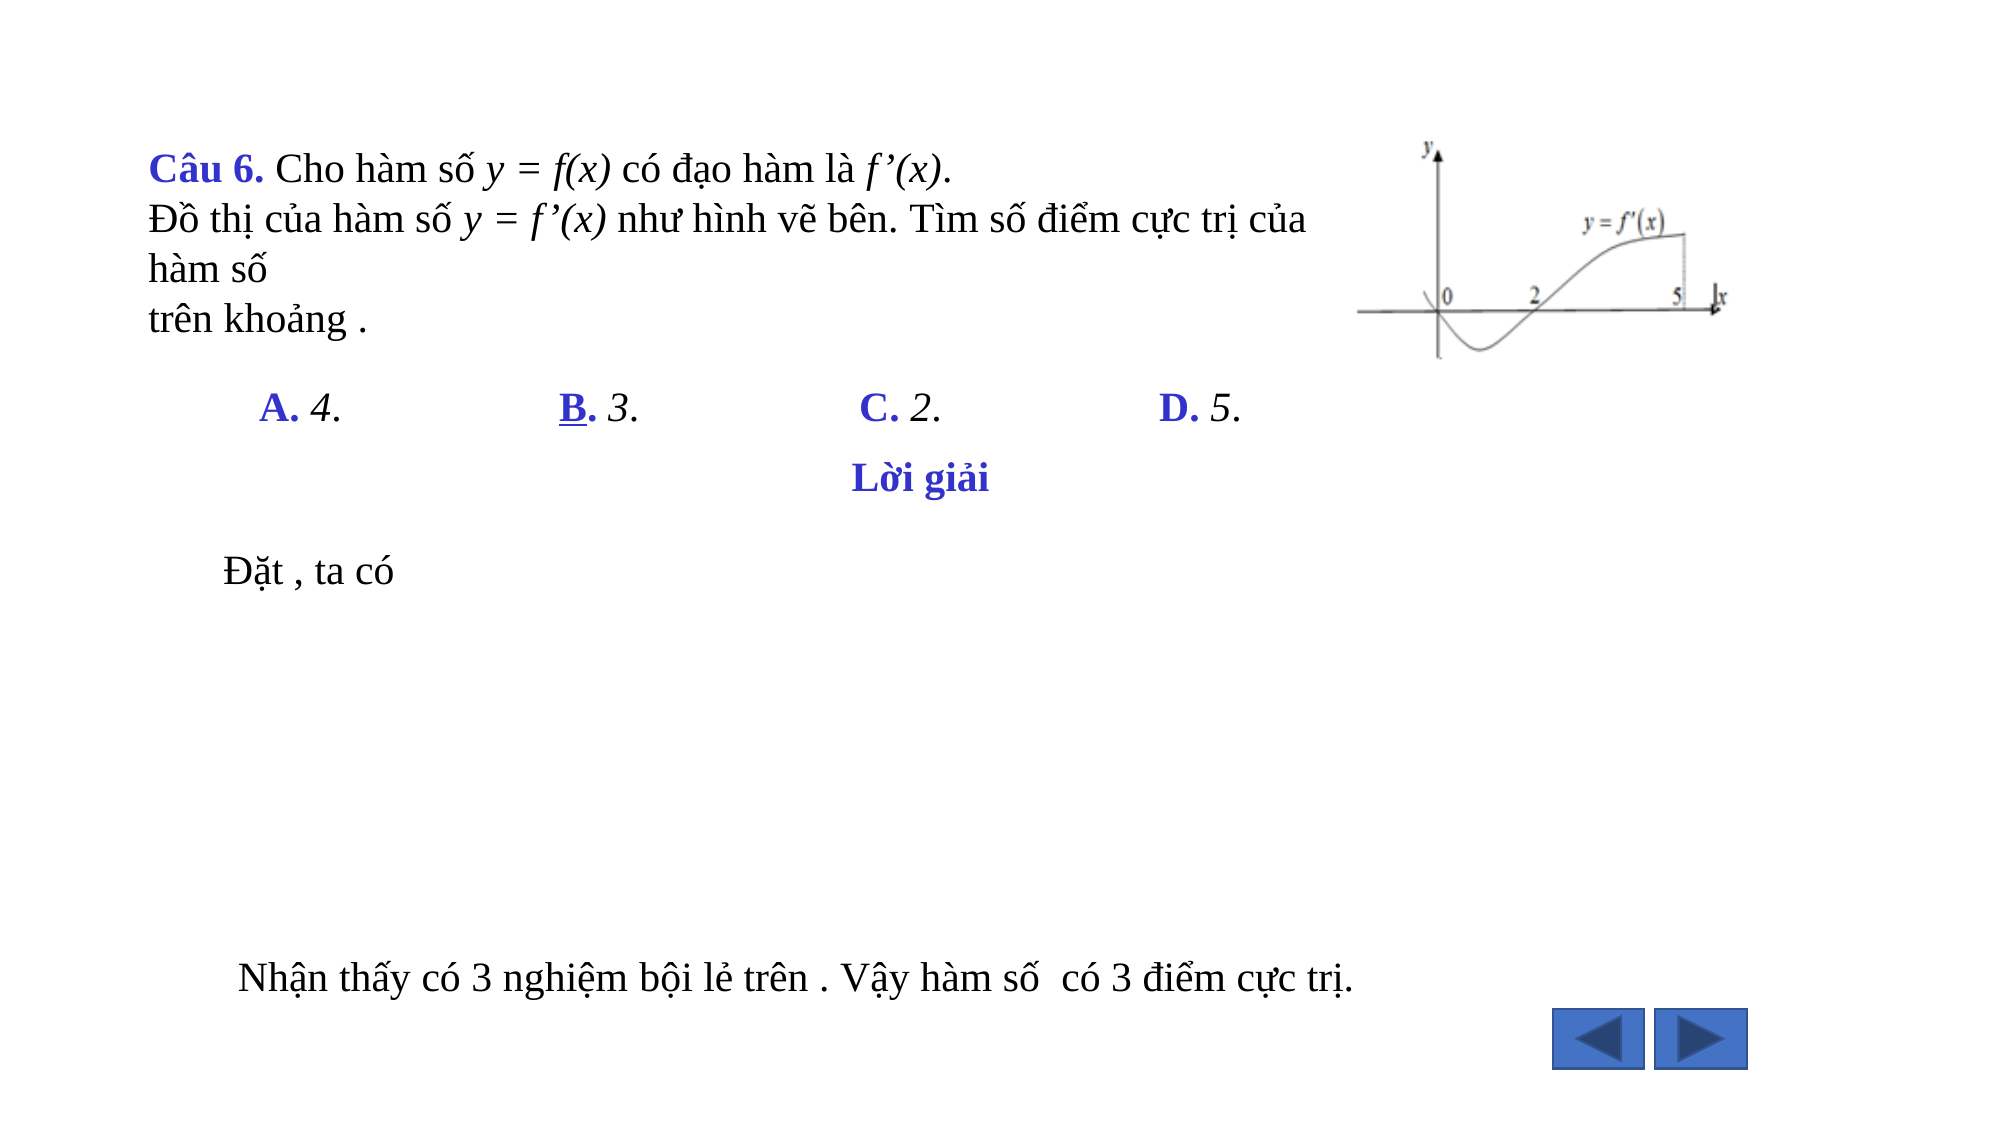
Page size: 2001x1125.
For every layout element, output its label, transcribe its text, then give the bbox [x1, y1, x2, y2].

text_box A. 4. B. 3. C. 2. D. 5. [244, 372, 1268, 438]
picture [1356, 127, 1734, 380]
text_box [1654, 1008, 1748, 1070]
text_box Lời giải [836, 442, 1005, 507]
text_box [1552, 1008, 1645, 1070]
